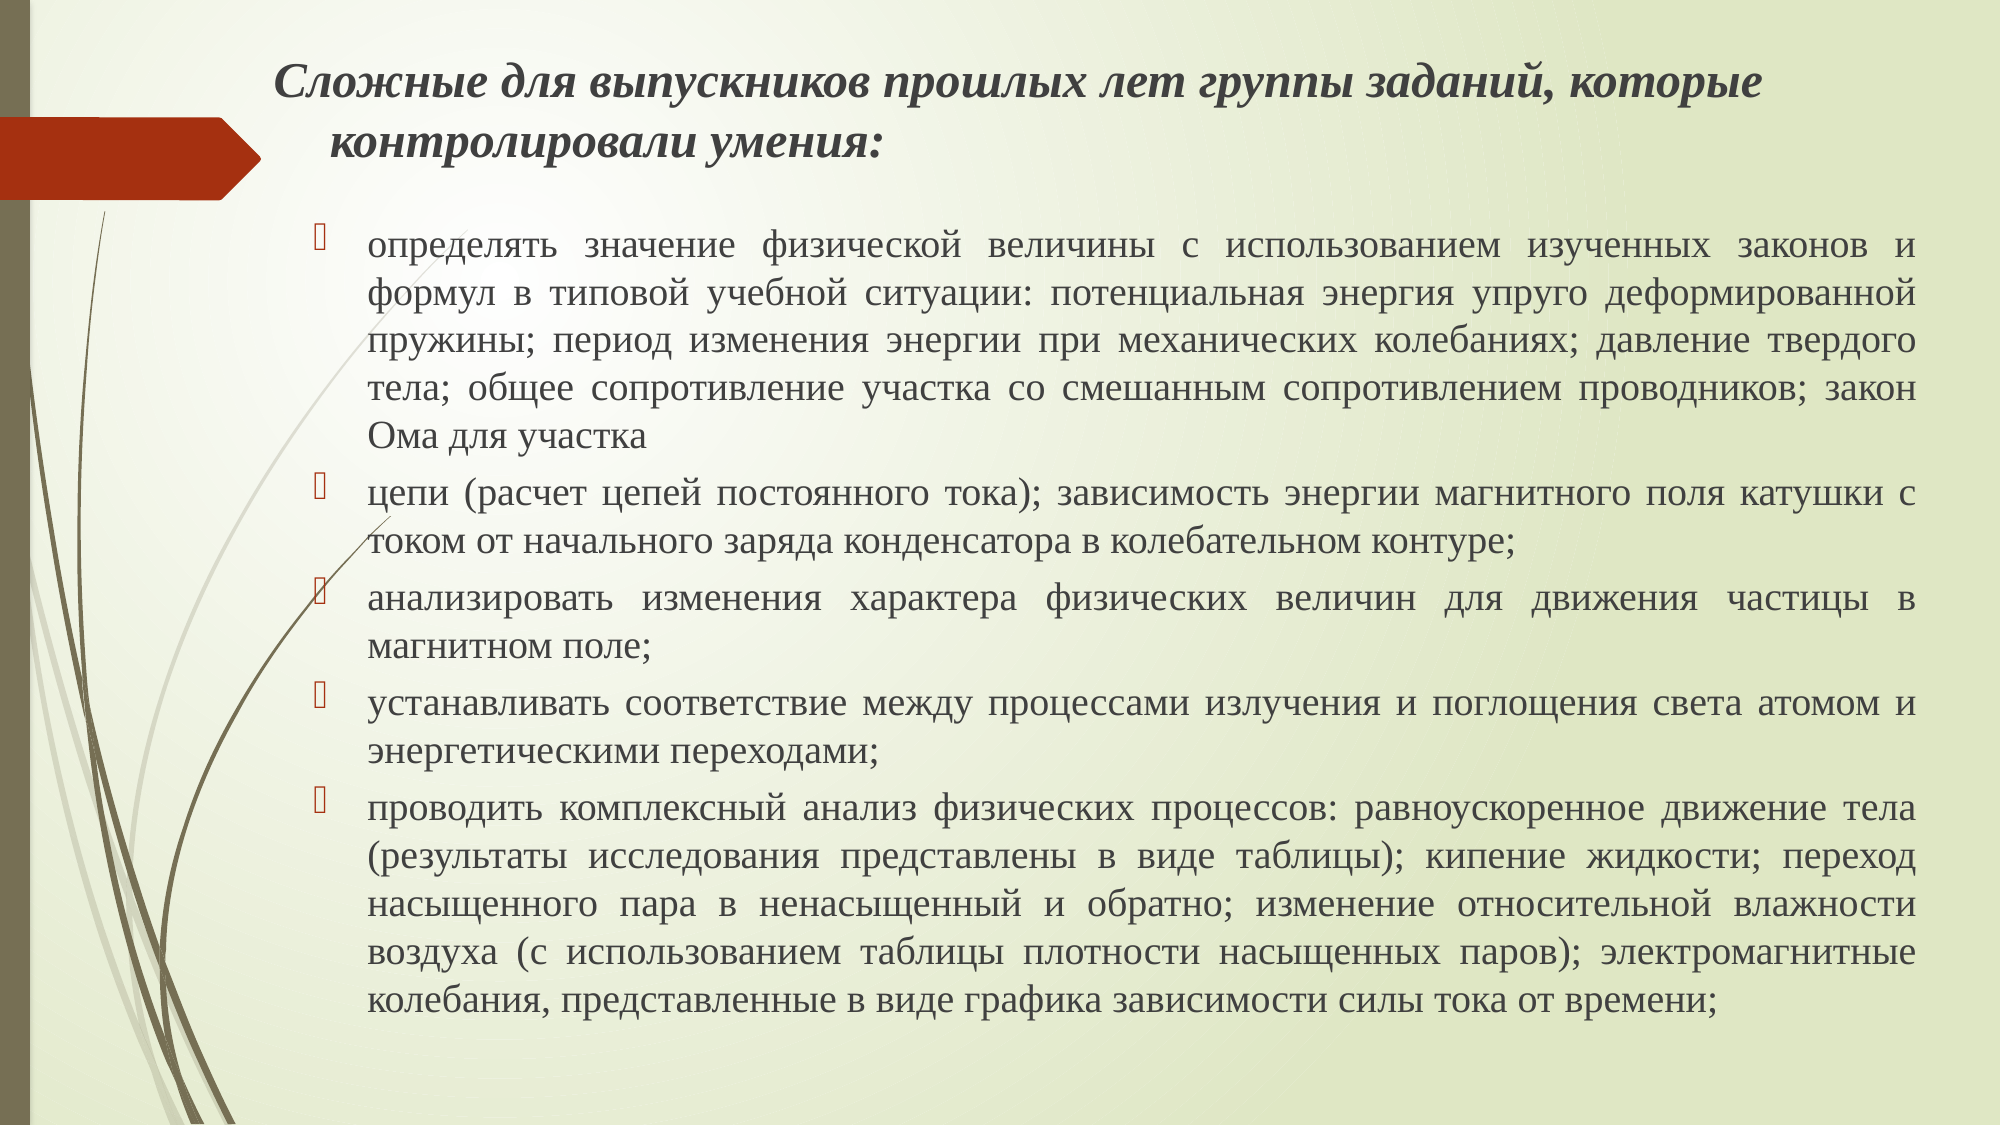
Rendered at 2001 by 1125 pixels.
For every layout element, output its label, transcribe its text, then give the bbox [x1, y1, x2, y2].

list определять значение физической величины с использованием изученных законов и формул в типовой учебной ситуации: потенциальная энергия упруго деформированной пружины; период изменения энергии при механических колебаниях; давление твердого тела; общее сопротивление участка со смешанным сопротивлением проводников; закон Ома для участка цепи (расчет цепей постоянного тока); зависимость энергии магнитного поля катушки с током от начального заряда конденсатора в колебательном контуре; анализировать изменения характера физических величин для движения частицы в магнитном поле; устанавливать соответствие между процессами излучения и поглощения света атомом и энергетическими переходами; проводить комплексный анализ физических процессов: равноускоренное движение тела (результаты исследования представлены в виде таблицы); кипение жидкости; переход насыщенного пара в ненасыщенный и обратно; изменение относительной влажности воздуха (с использованием таблицы плотности насыщенных паров); электромагнитные колебания, представленные в виде графика зависимости силы тока от времени; [298, 189, 1934, 1086]
title Сложные для выпускников прошлых лет группы заданий, которые контролировали умения: [258, 39, 1934, 232]
